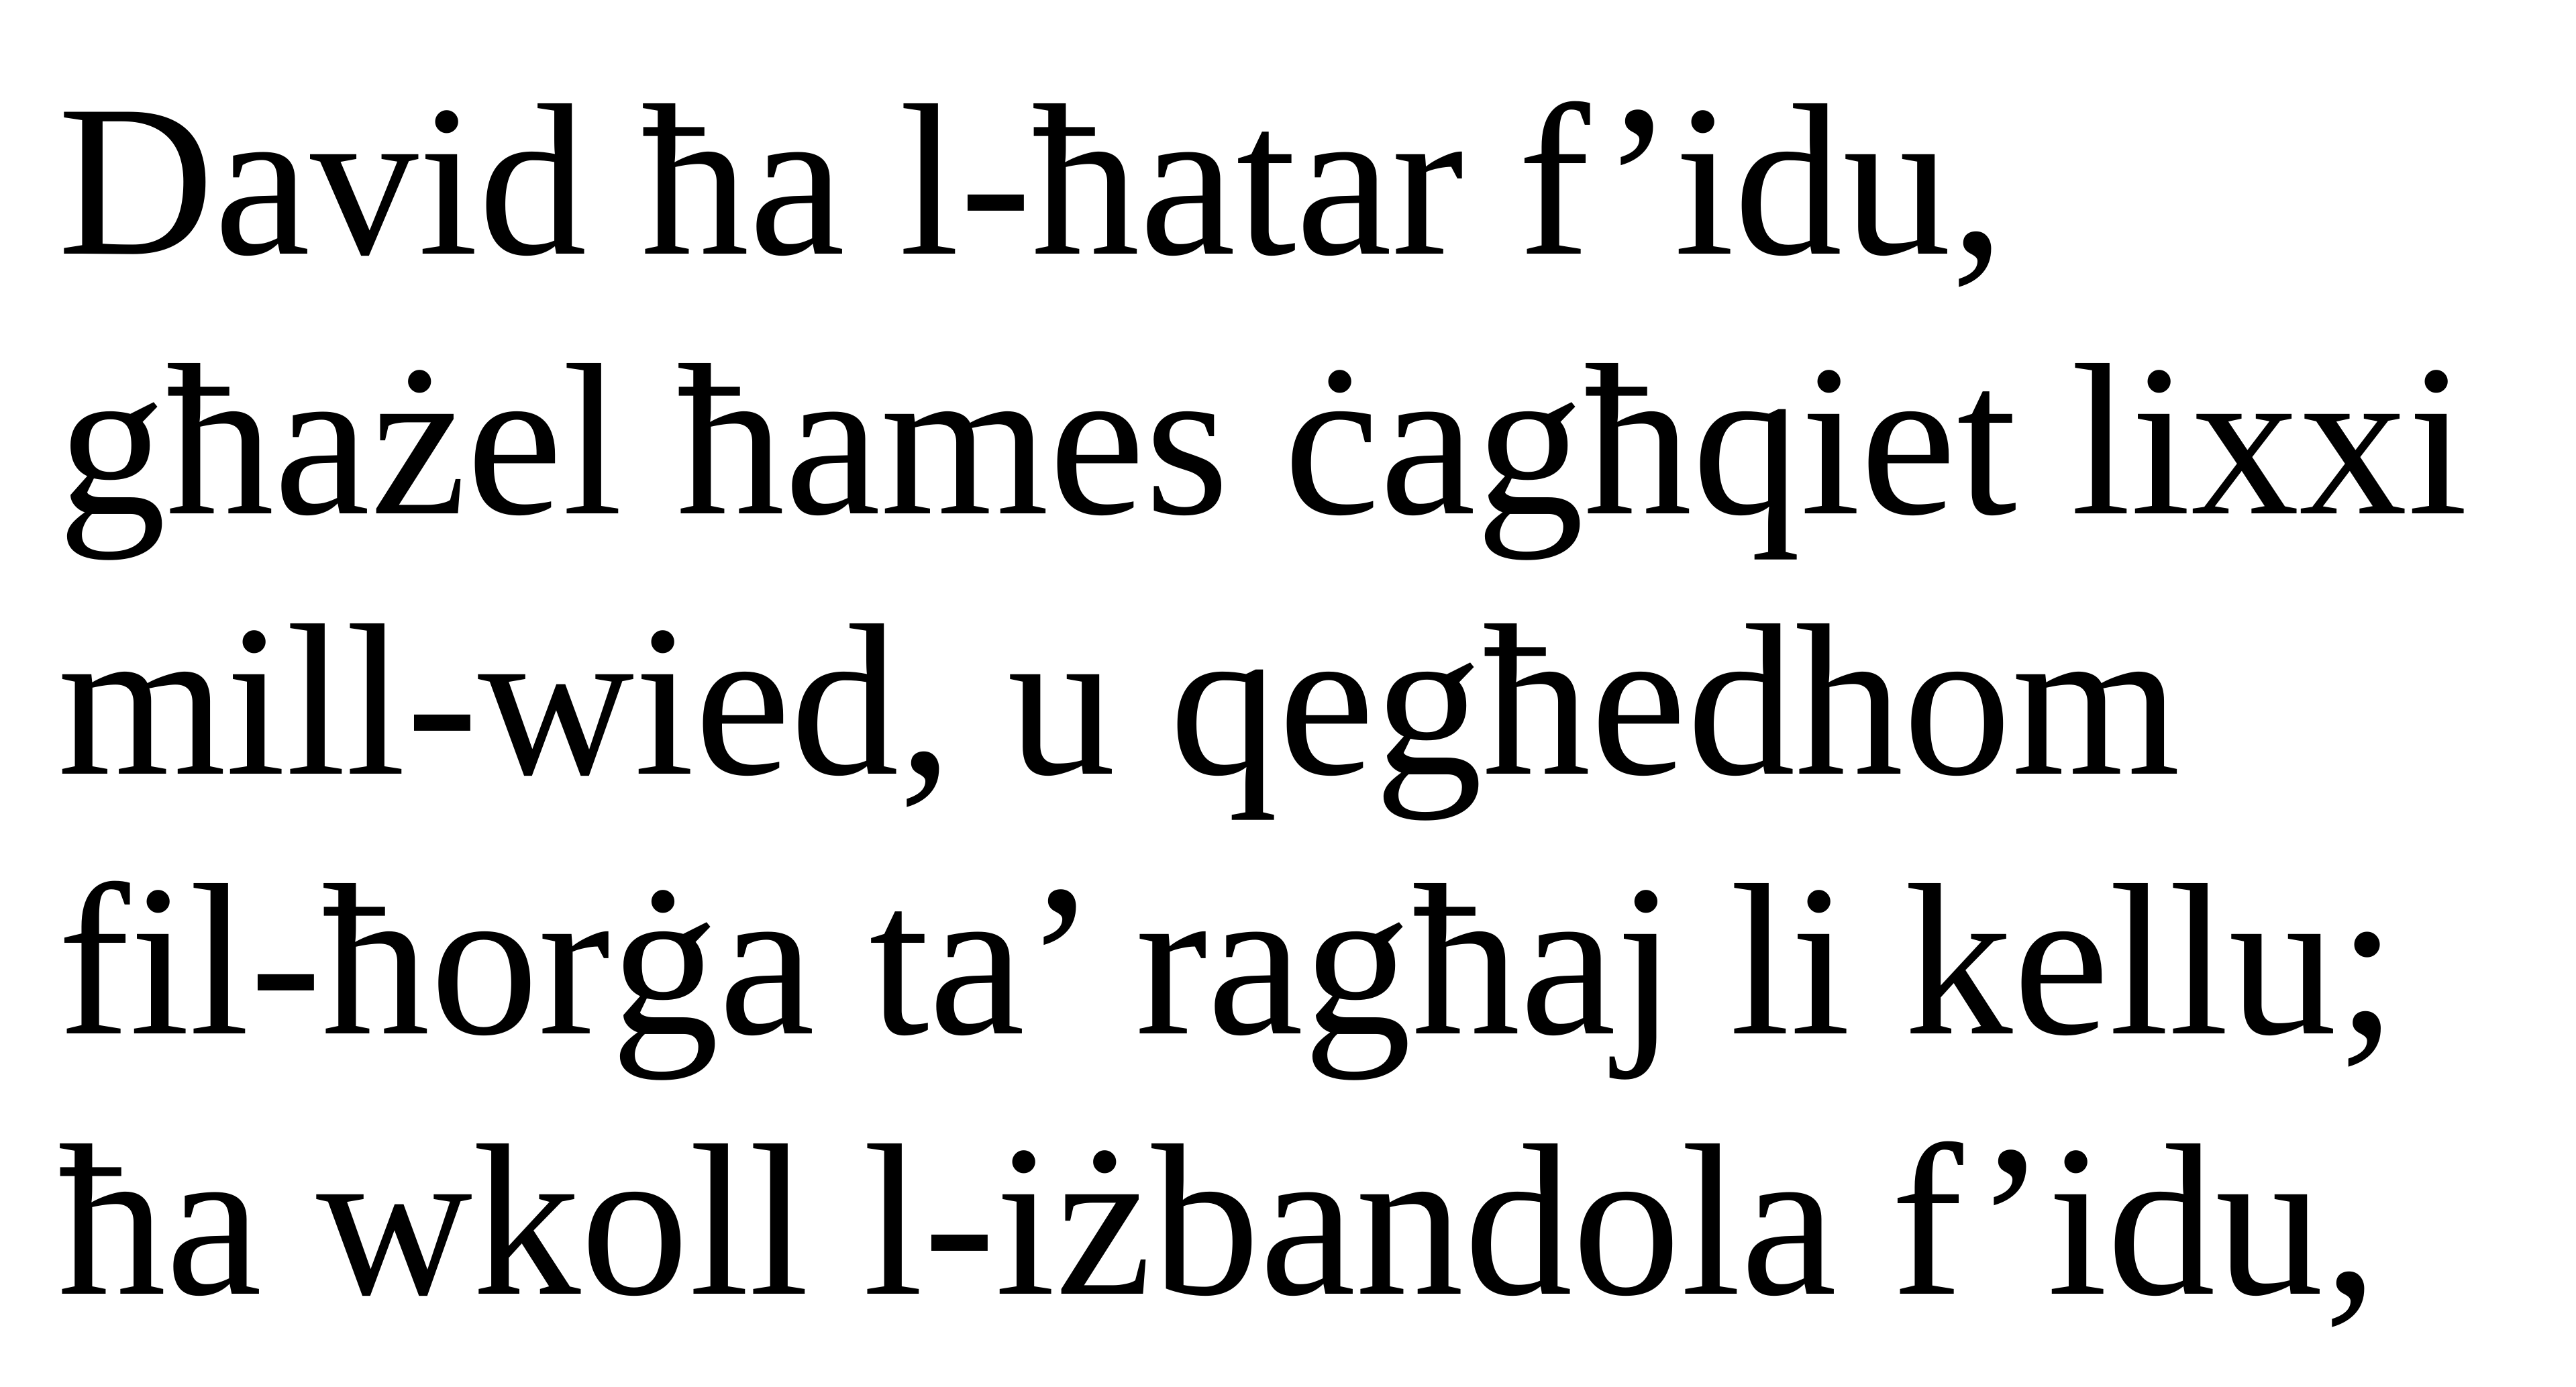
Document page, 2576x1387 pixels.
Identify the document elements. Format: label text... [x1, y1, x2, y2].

text_box David ħa l-ħatar f’idu, għażel ħames ċagħqiet lixxi mill-wied, u qegħedhom fil-ħorġa ta’ ragħaj li kellu; ħa wkoll l-iżbandola f’idu, [45, 36, 2523, 1339]
